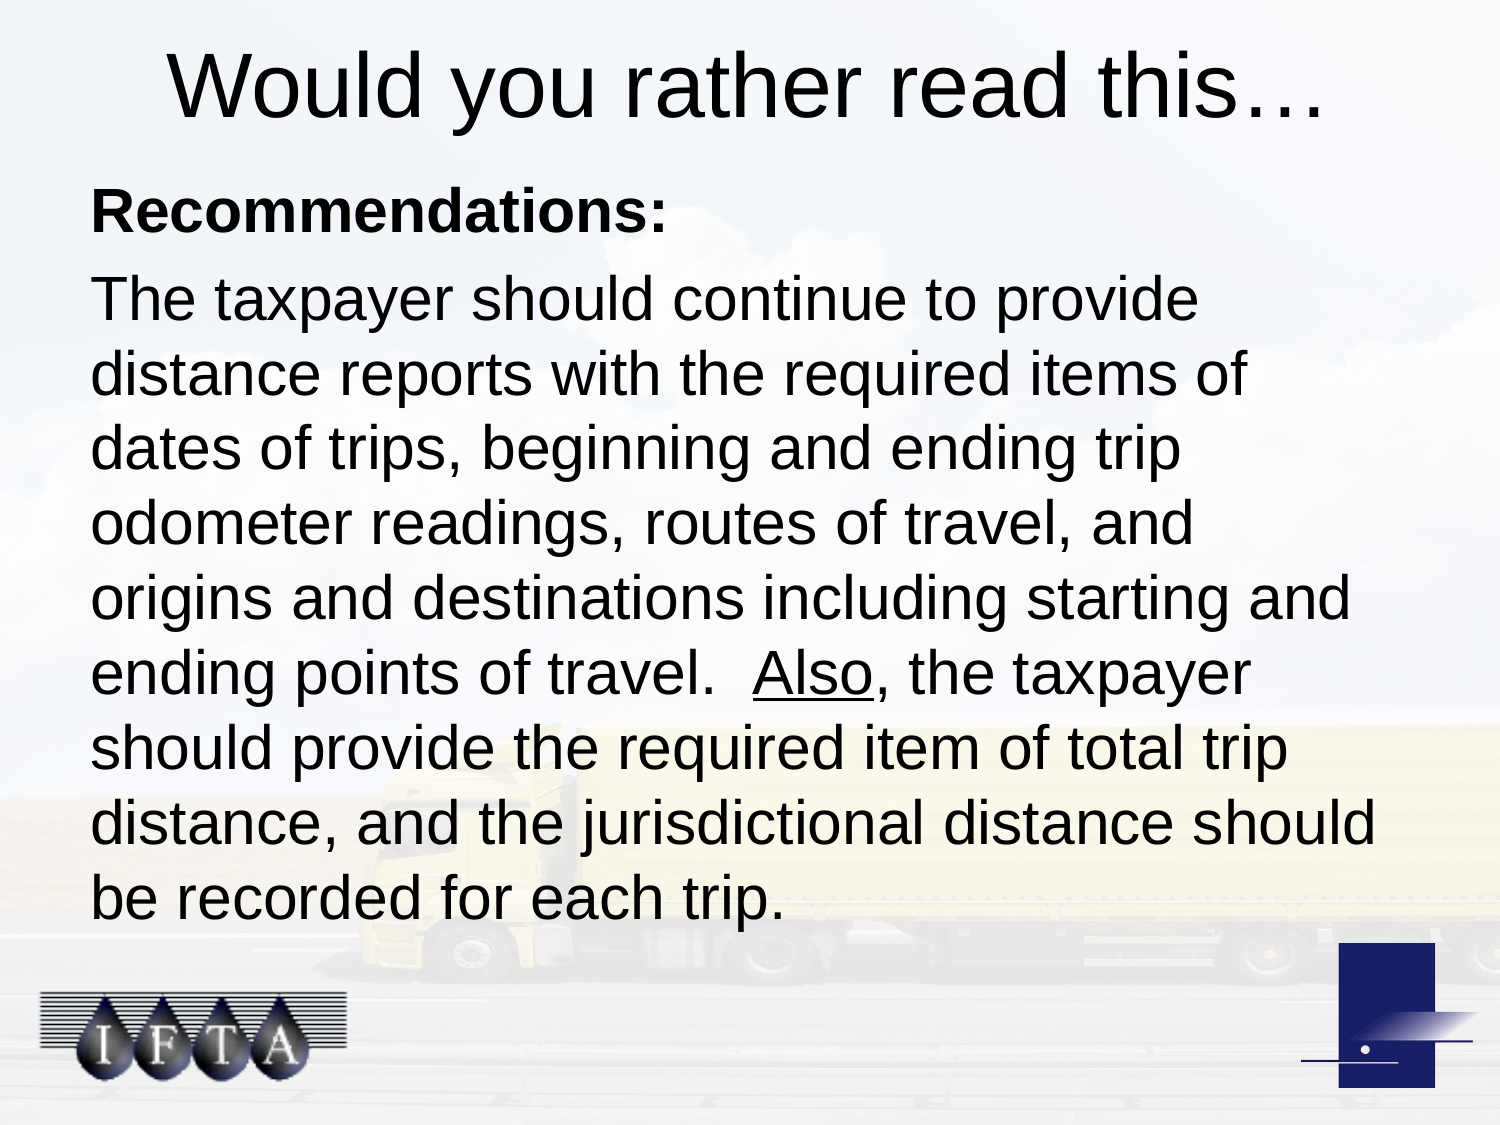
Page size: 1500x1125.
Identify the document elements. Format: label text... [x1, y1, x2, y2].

title Would you rather read this… [112, 24, 1388, 138]
list Recommendations: The taxpayer should continue to provide distance reports with the required items of dates of trips, beginning and ending trip odometer readings, routes of travel, and origins and destinations including starting and ending points of travel. Also, the taxpayer should provide the required item of total trip distance, and the jurisdictional distance should be recorded for each trip. [75, 162, 1413, 944]
picture [1301, 943, 1500, 1088]
picture [37, 988, 350, 1087]
